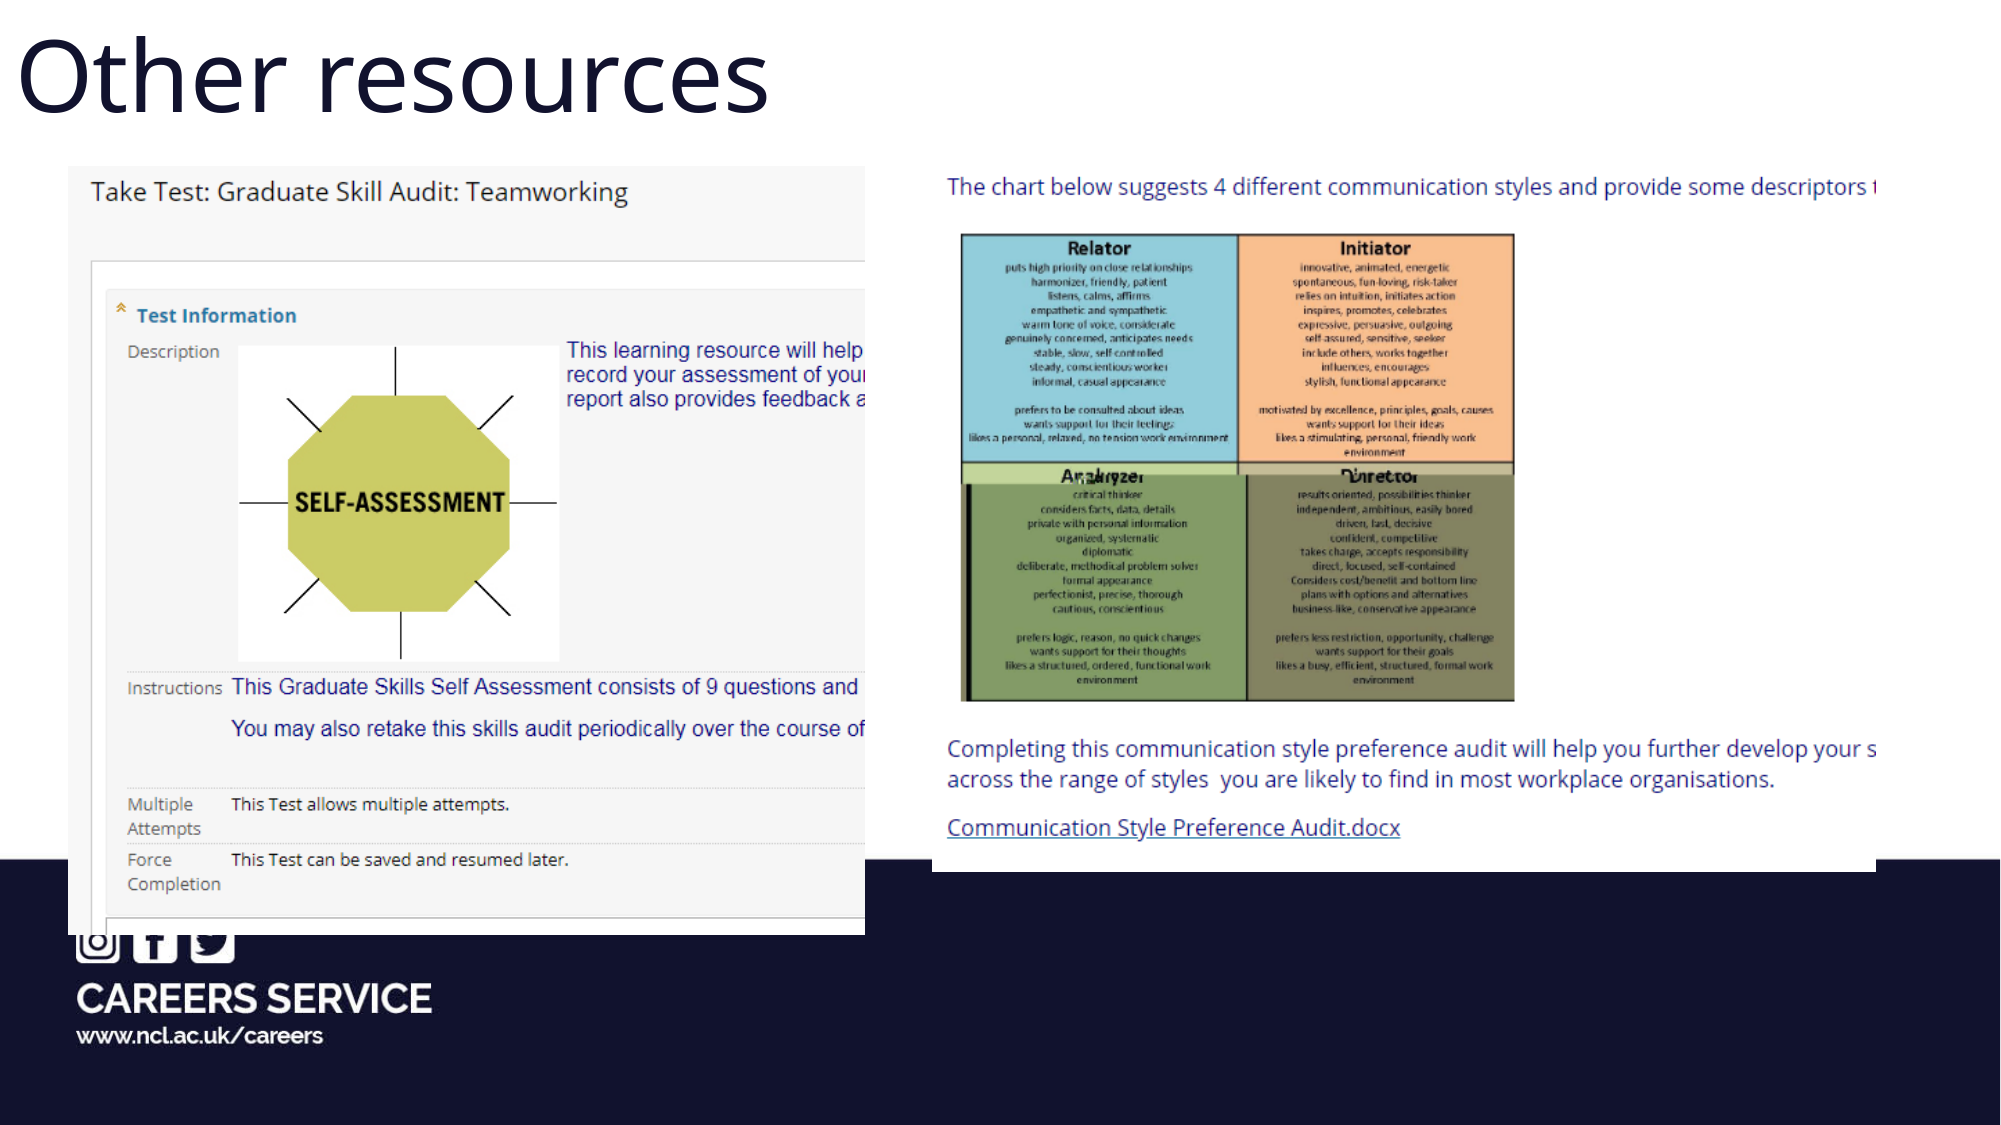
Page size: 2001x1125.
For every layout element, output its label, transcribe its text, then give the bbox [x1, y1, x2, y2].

title Other resources [0, 0, 1957, 145]
picture [0, 0, 2001, 1125]
